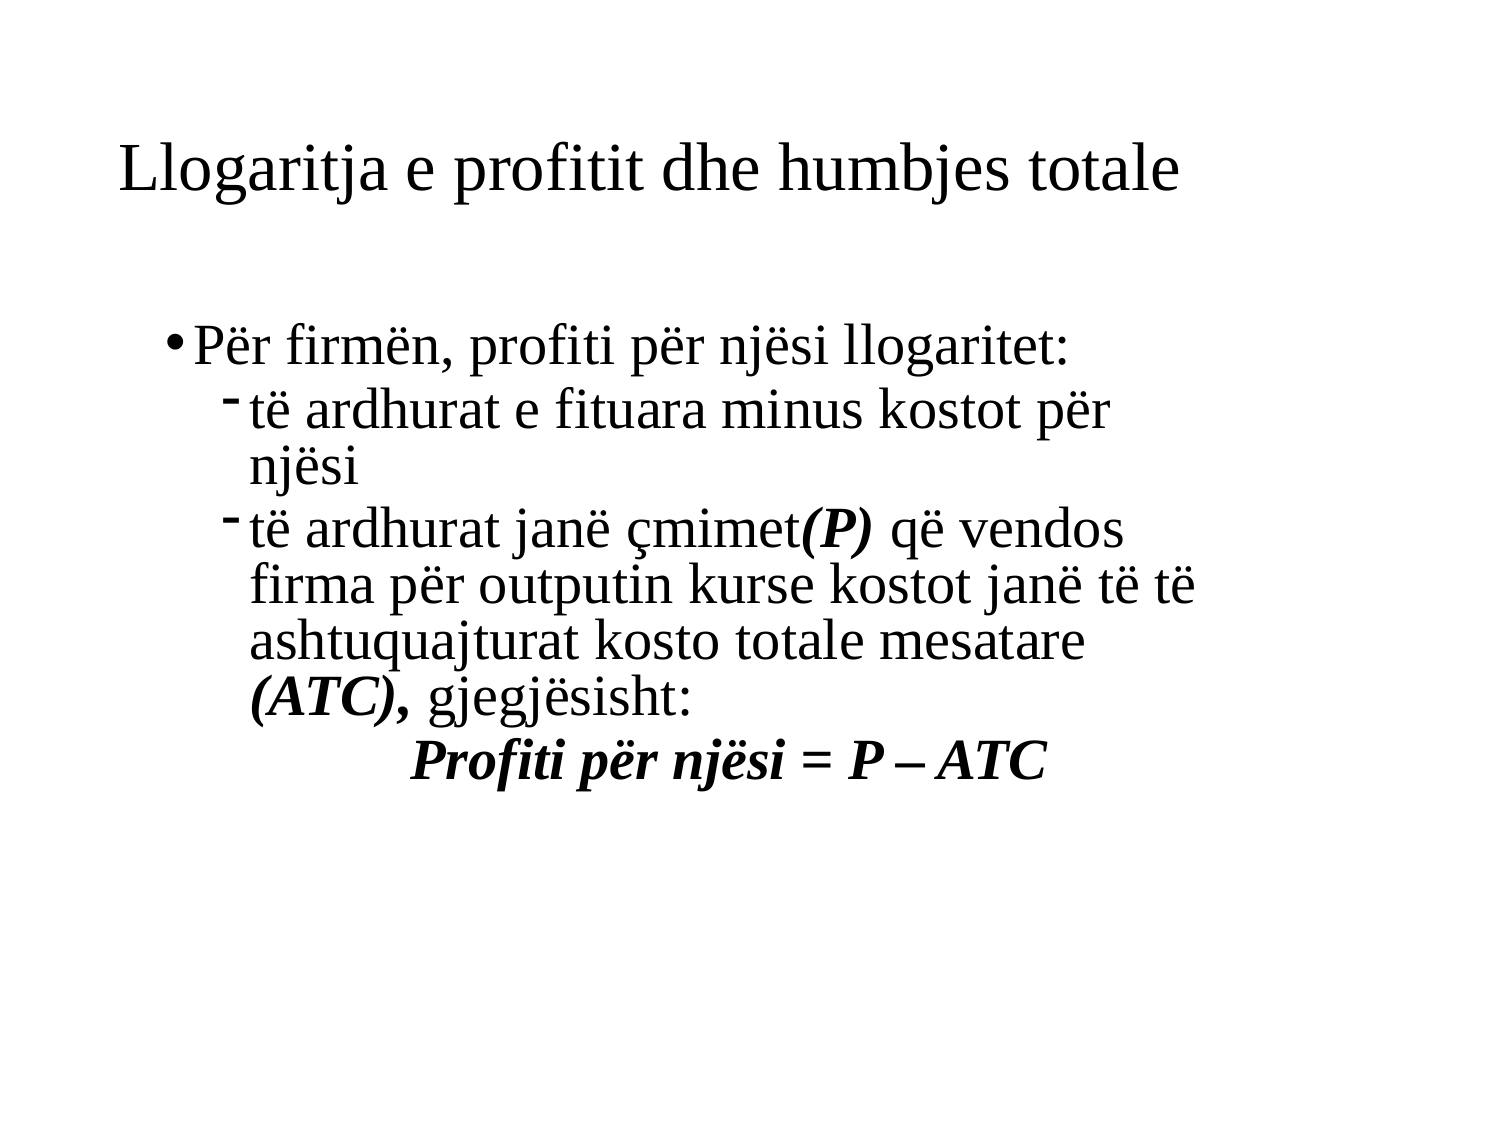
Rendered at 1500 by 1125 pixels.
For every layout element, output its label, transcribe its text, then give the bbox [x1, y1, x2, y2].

list Për firmën, profiti për njësi llogaritet: të ardhurat e fituara minus kostot për njësi të ardhurat janë çmimet(P) që vendos firma për outputin kurse kostot janë të të ashtuquajturat kosto totale mesatare (ATC), gjegjësisht: Profiti për njësi = P – ATC [150, 312, 1238, 925]
title Llogaritja e profitit dhe humbjes totale [103, 59, 1397, 278]
